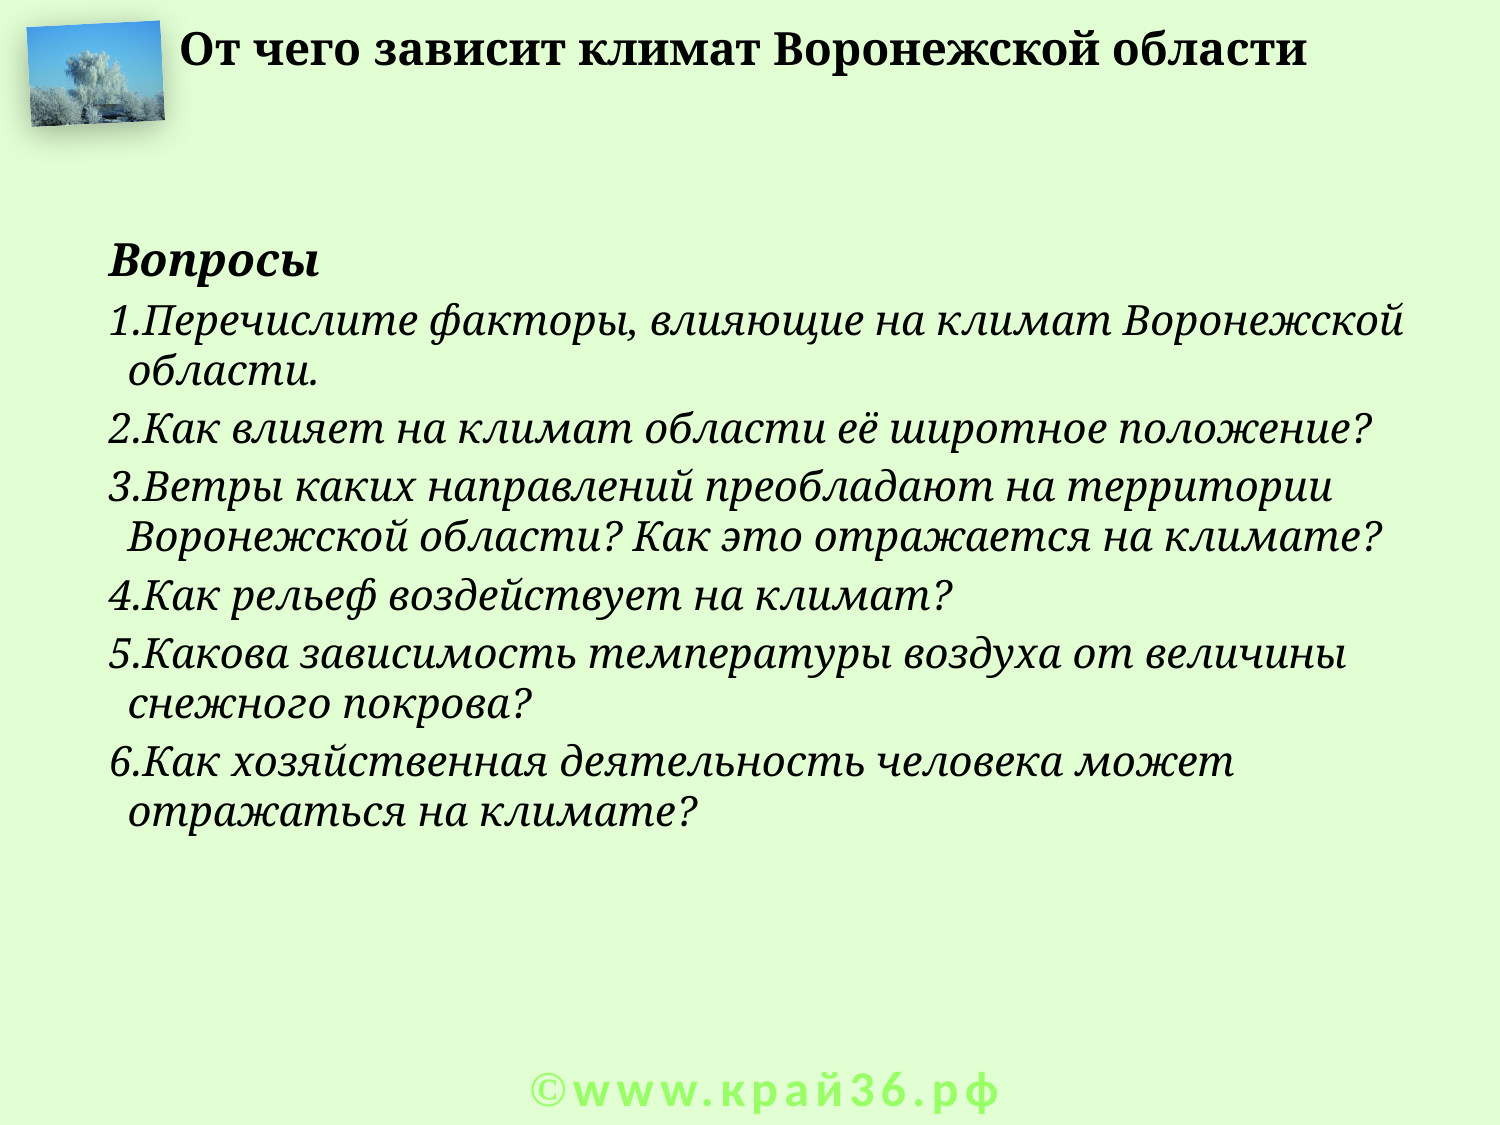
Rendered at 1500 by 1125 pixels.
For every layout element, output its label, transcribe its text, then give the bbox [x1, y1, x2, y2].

text_box От чего зависит климат Воронежской области [163, 11, 1500, 82]
text_box ©www.край36.рф [514, 1049, 1014, 1124]
picture [27, 21, 165, 127]
list Вопросы Перечислите факторы, влияющие на климат Воронежской области. Как влияет на климат области её широтное положение? Ветры каких направлений преобладают на территории Воронежской области? Как это отражается на климате? Как рельеф воздействует на климат? Какова зависимость температуры воздуха от величины снежного покрова? Как хозяйственная деятельность человека может отражаться на климате? [93, 222, 1477, 1020]
